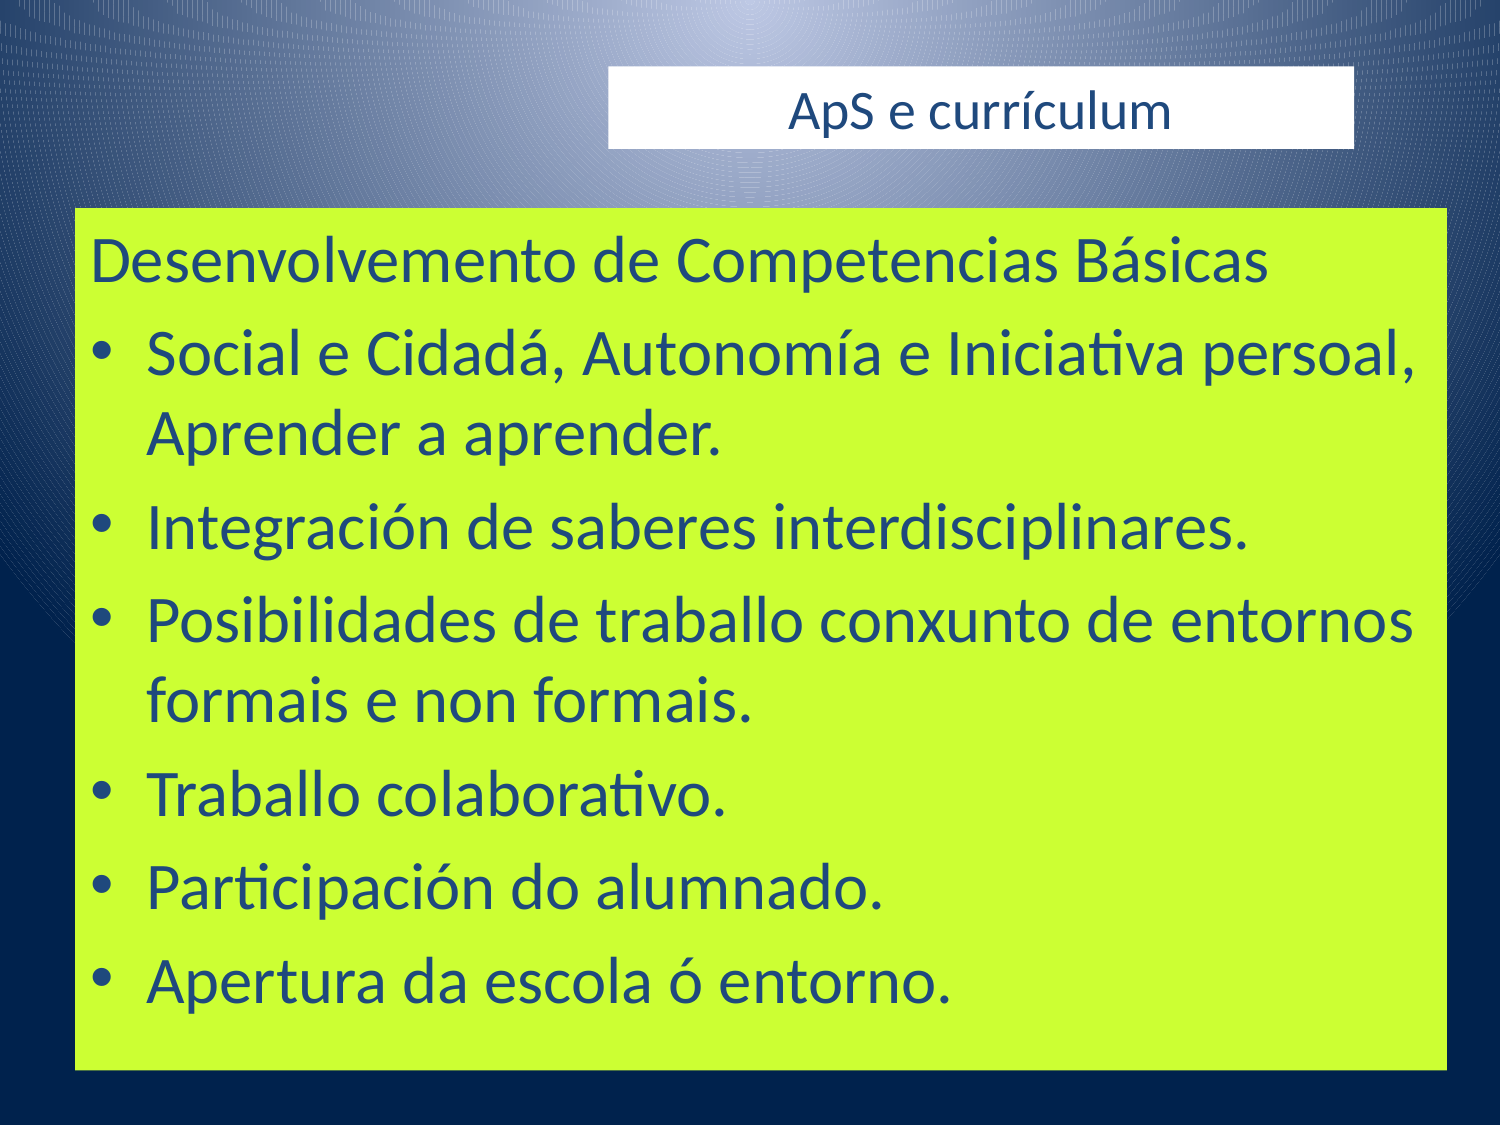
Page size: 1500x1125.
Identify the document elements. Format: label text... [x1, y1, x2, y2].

list Desenvolvemento de Competencias Básicas Social e Cidadá, Autonomía e Iniciativa persoal, Aprender a aprender. Integración de saberes interdisciplinares. Posibilidades de traballo conxunto de entornos formais e non formais. Traballo colaborativo. Participación do alumnado. Apertura da escola ó entorno. [75, 208, 1447, 1071]
title ApS e currículum [608, 66, 1355, 149]
